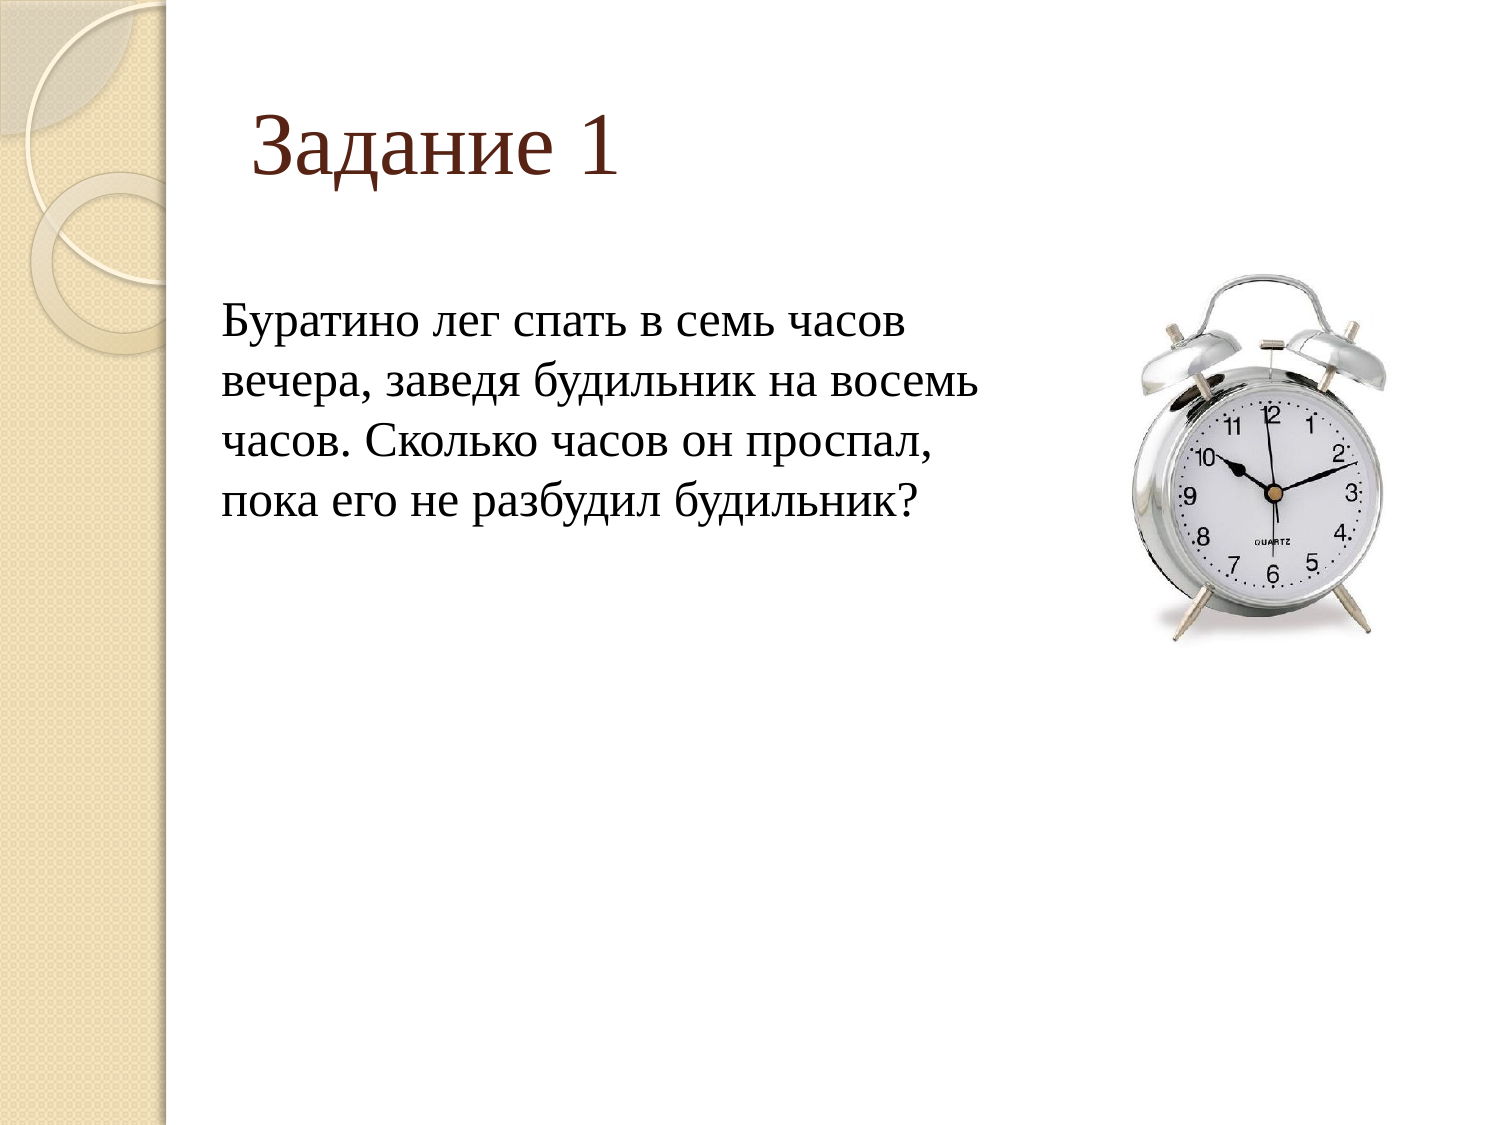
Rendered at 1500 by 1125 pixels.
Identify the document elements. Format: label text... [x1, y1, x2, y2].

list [1056, 255, 1461, 659]
text_box Буратино лег спать в семь часов вечера, заведя будильник на восемь часов. Сколько часов он проспал, пока его не разбудил будильник? [206, 278, 998, 579]
title Задание 1 [235, 45, 1466, 233]
